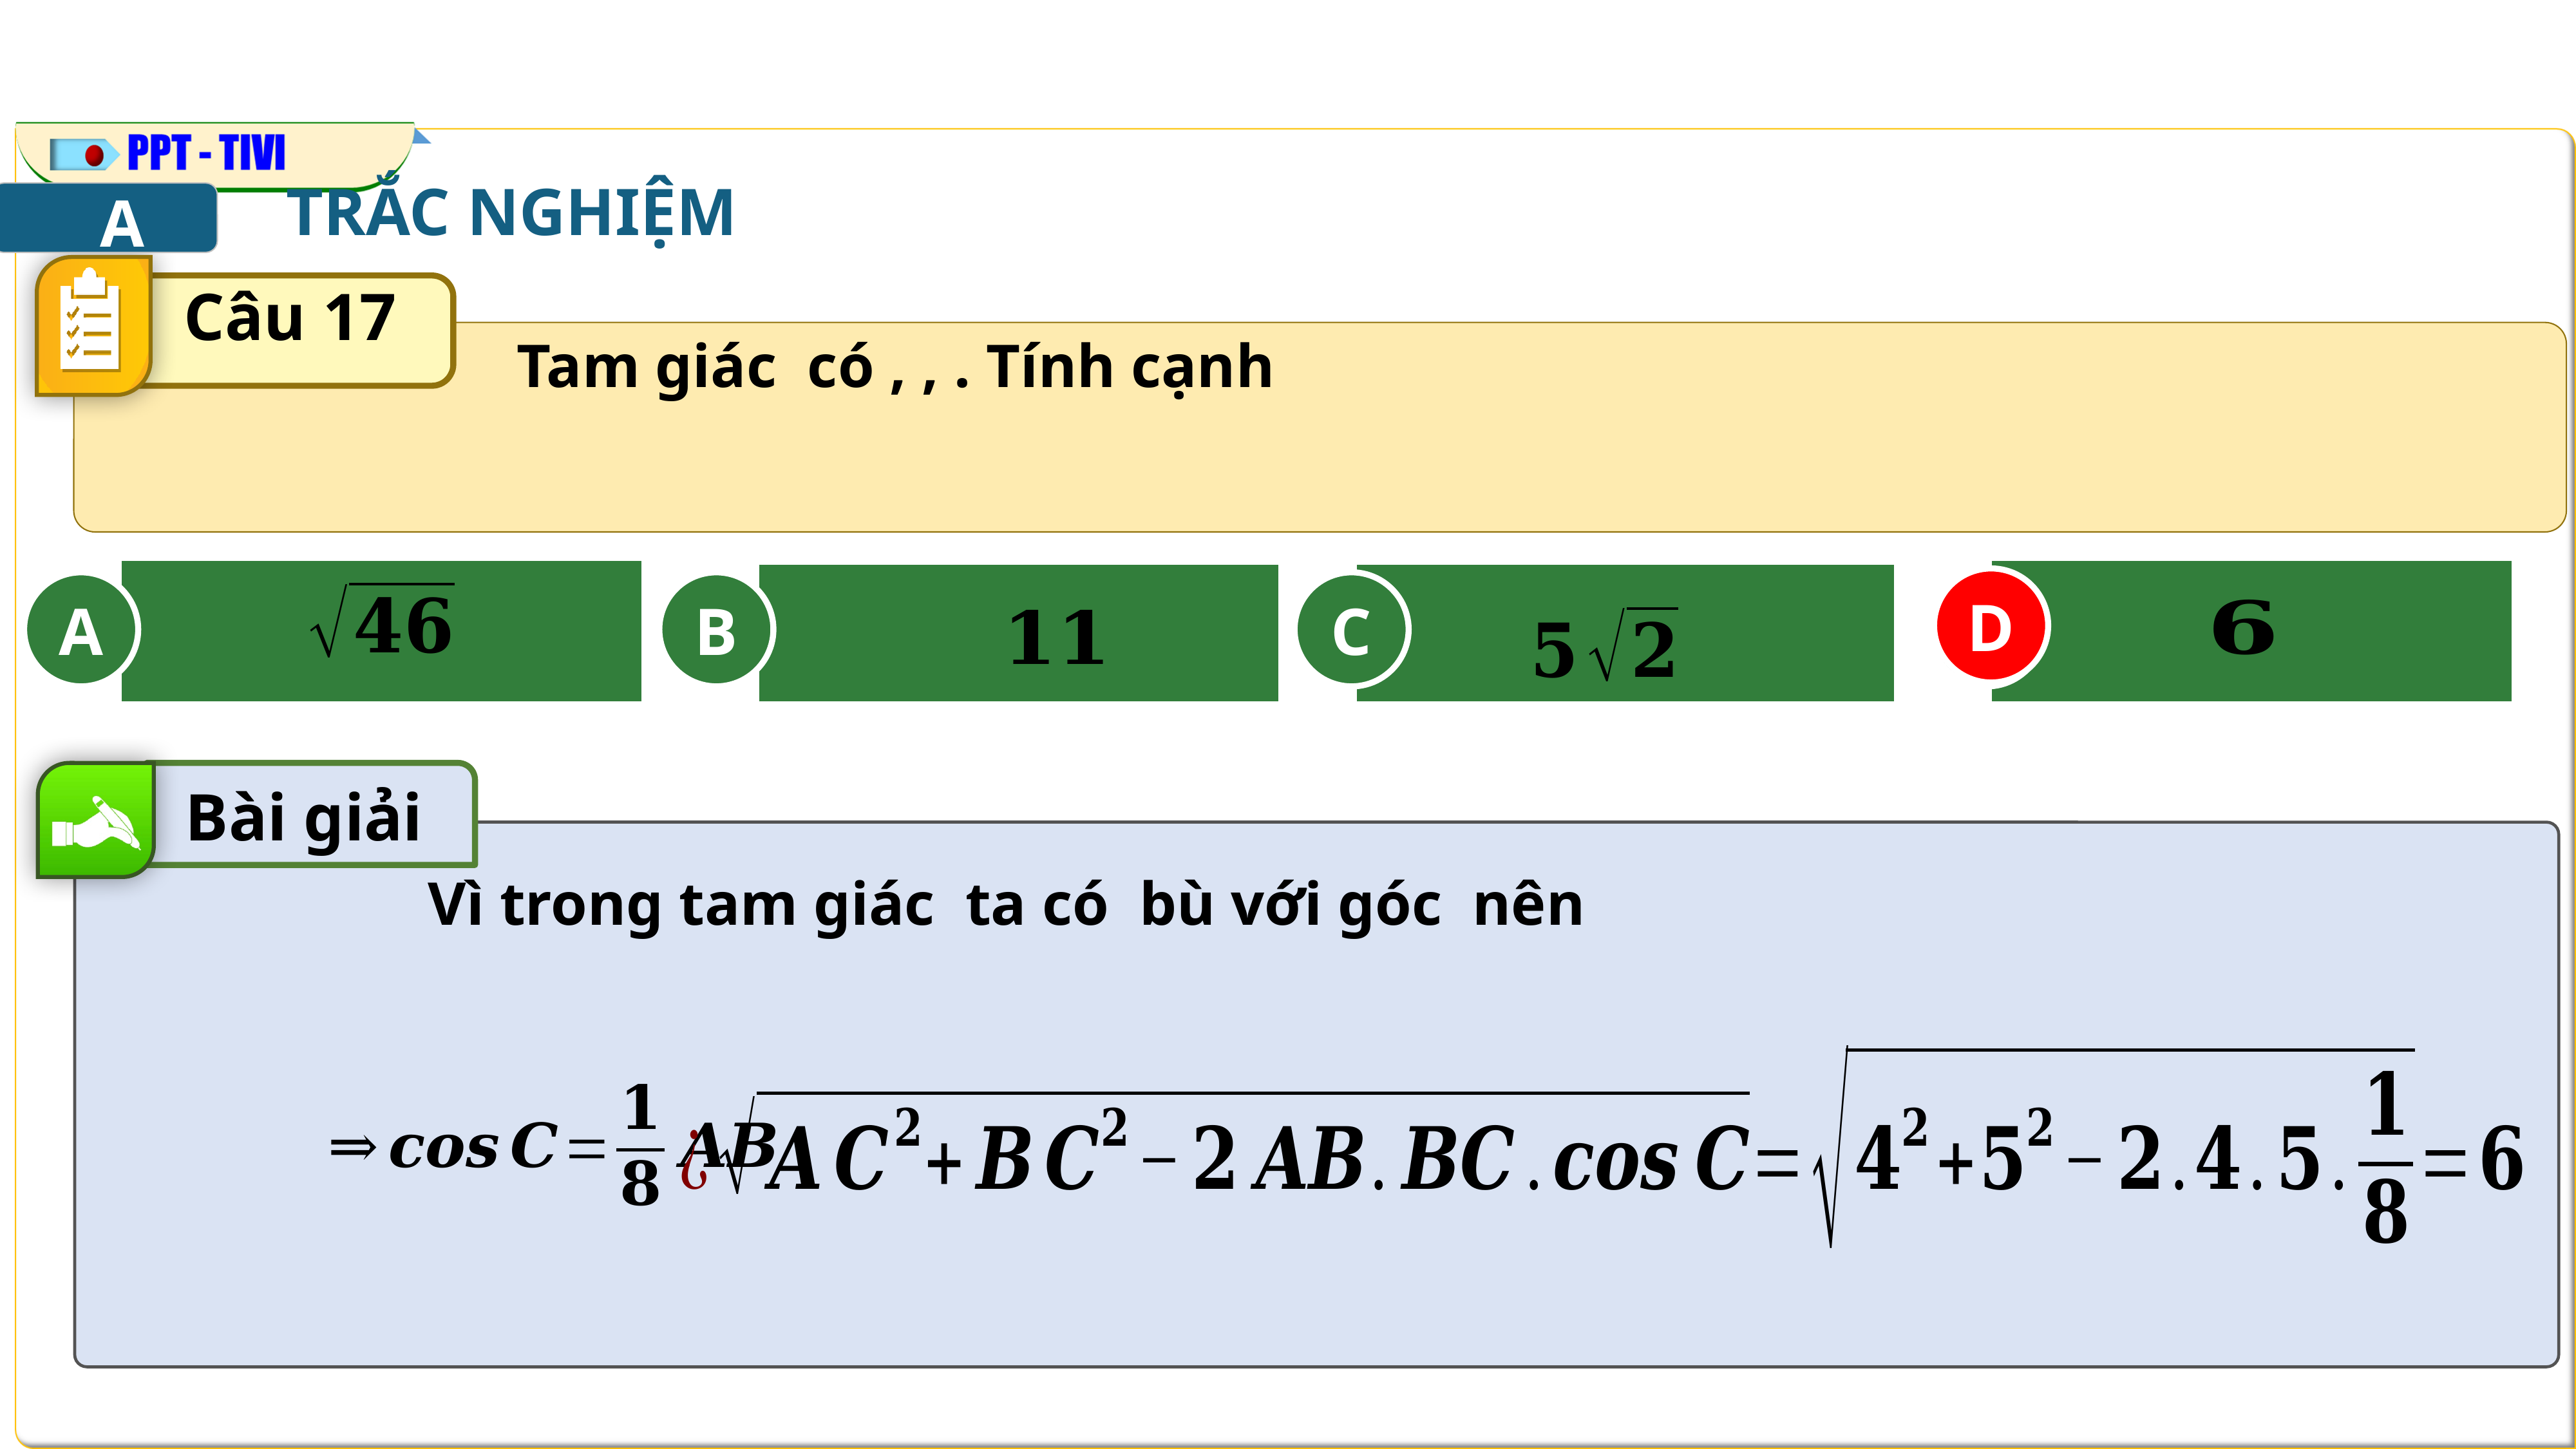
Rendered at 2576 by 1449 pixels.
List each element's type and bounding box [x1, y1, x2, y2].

text_box [0, 166, 2069, 258]
text_box [37, 762, 2559, 1367]
text_box [24, 560, 2513, 703]
text_box [37, 257, 2567, 532]
picture [15, 112, 2576, 1449]
